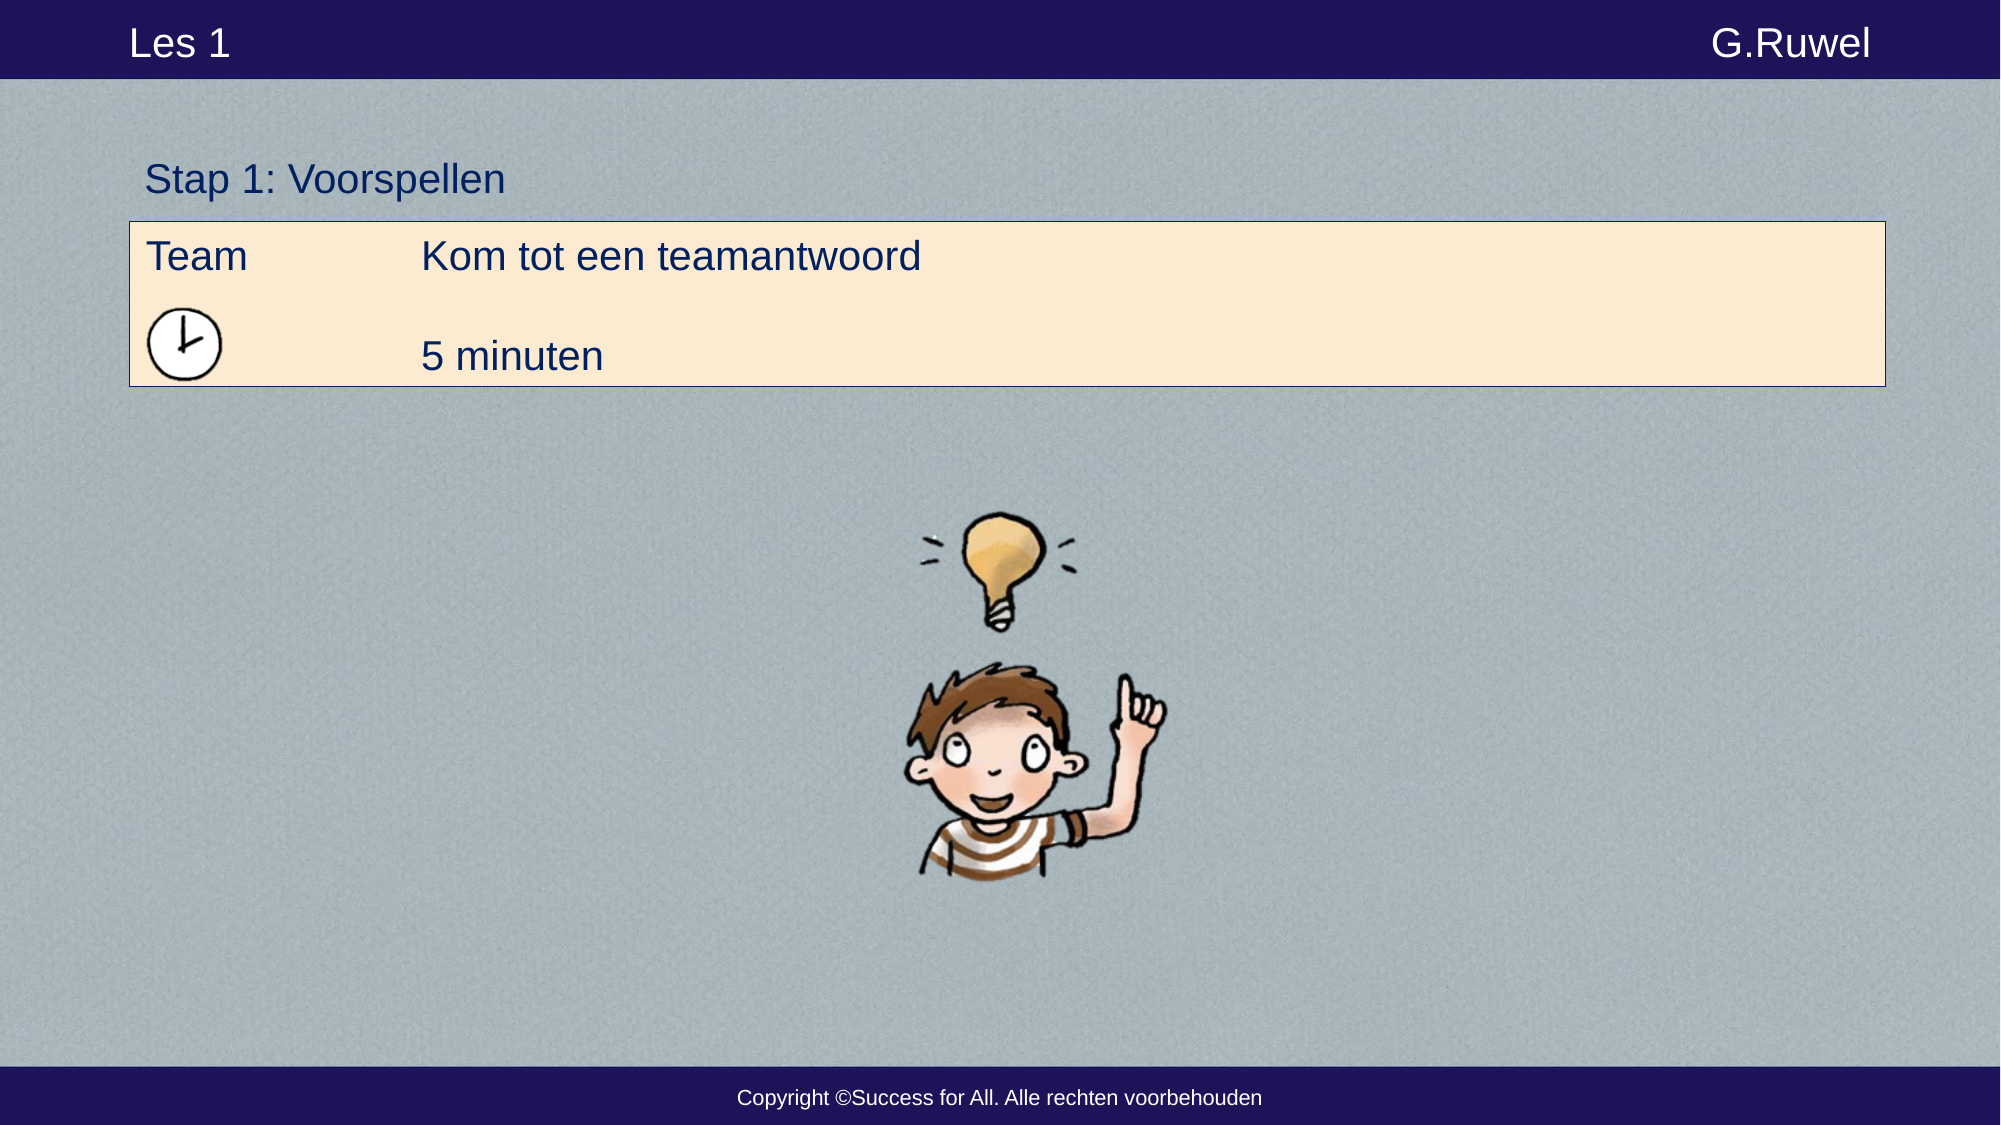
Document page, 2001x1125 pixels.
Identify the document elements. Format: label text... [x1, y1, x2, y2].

text_box G.Ruwel [999, 8, 1886, 73]
text_box Team Kom tot een teamantwoord 5 minuten [129, 221, 1886, 387]
text_box Stap 1: Voorspellen [129, 144, 922, 209]
picture [0, 0, 2001, 1125]
text_box Copyright ©Success for All. Alle rechten voorbehouden [0, 1076, 2000, 1125]
text_box Les 1 [114, 8, 354, 73]
